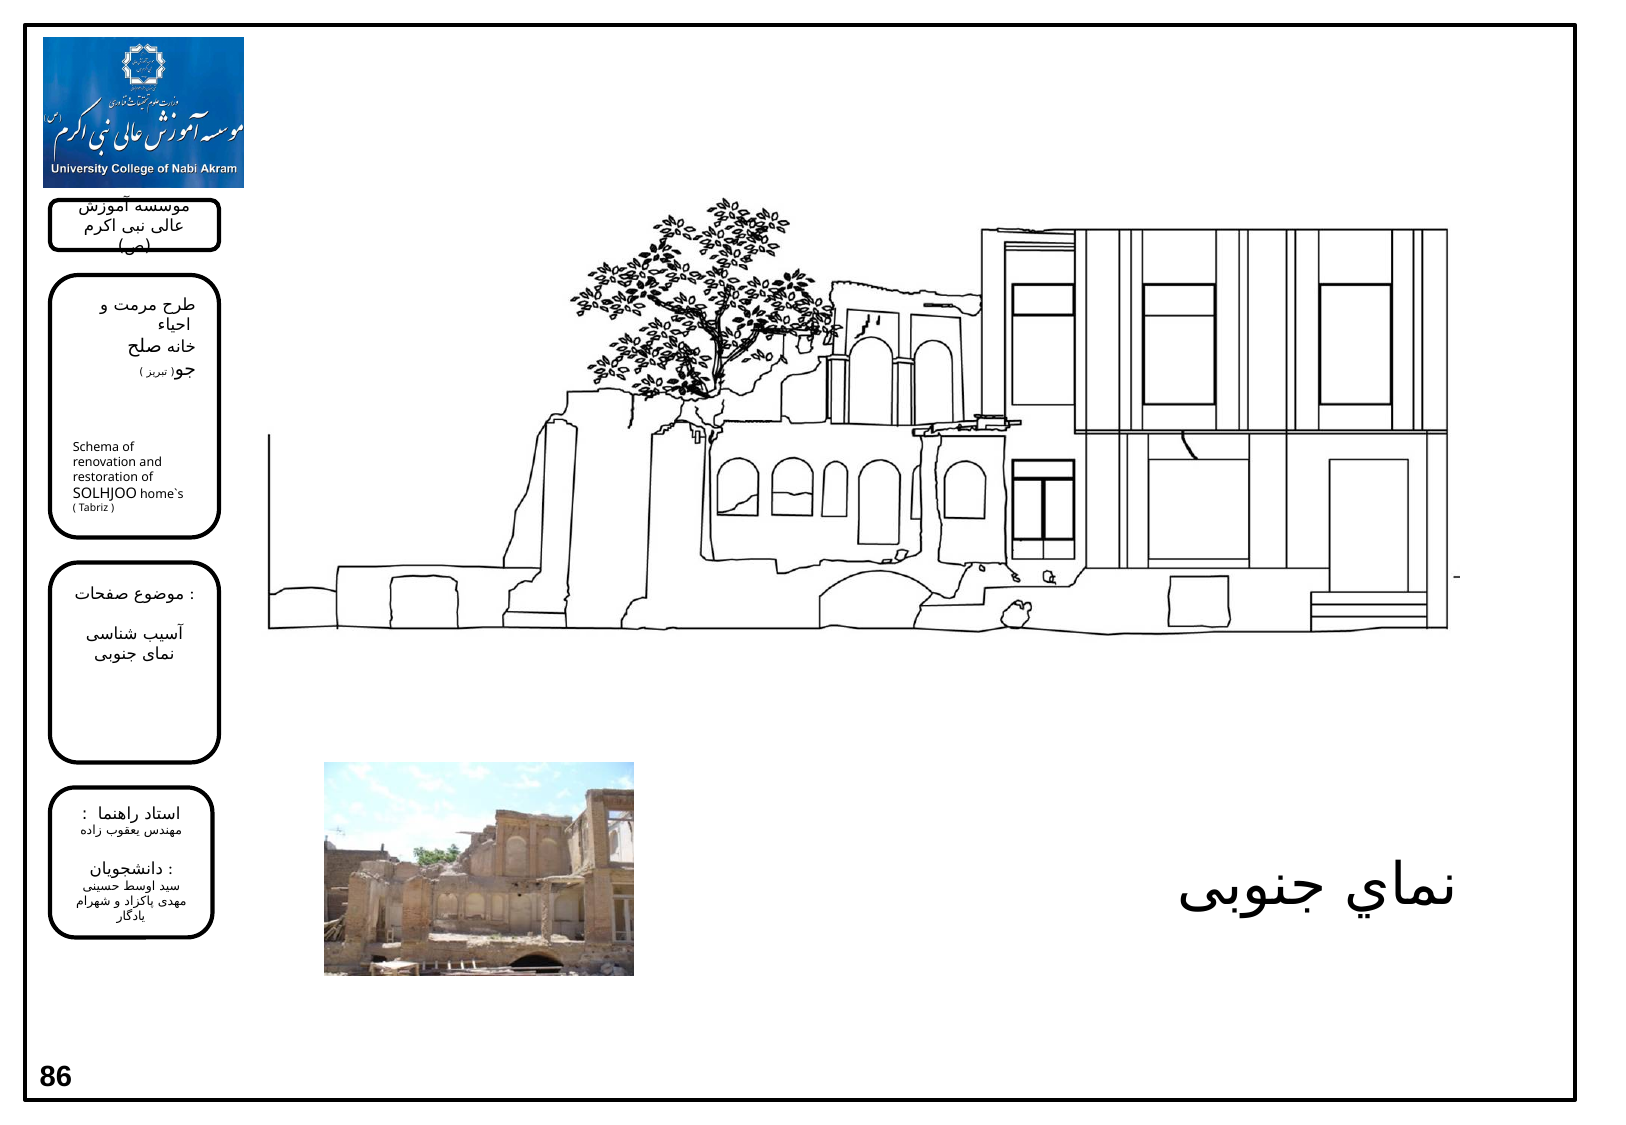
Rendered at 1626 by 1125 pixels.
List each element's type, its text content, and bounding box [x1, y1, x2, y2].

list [249, 137, 1460, 681]
picture [43, 37, 244, 188]
text_box [23, 23, 1577, 1102]
text_box استاد راهنما : مهندس یعقوب زاده دانشجویان : سید اوسط حسینی مهدی پاکزاد و شهرام یادگار [47, 785, 215, 940]
title نماي جنوبی [637, 800, 1473, 963]
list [324, 762, 634, 976]
text_box 86 [24, 1049, 88, 1100]
